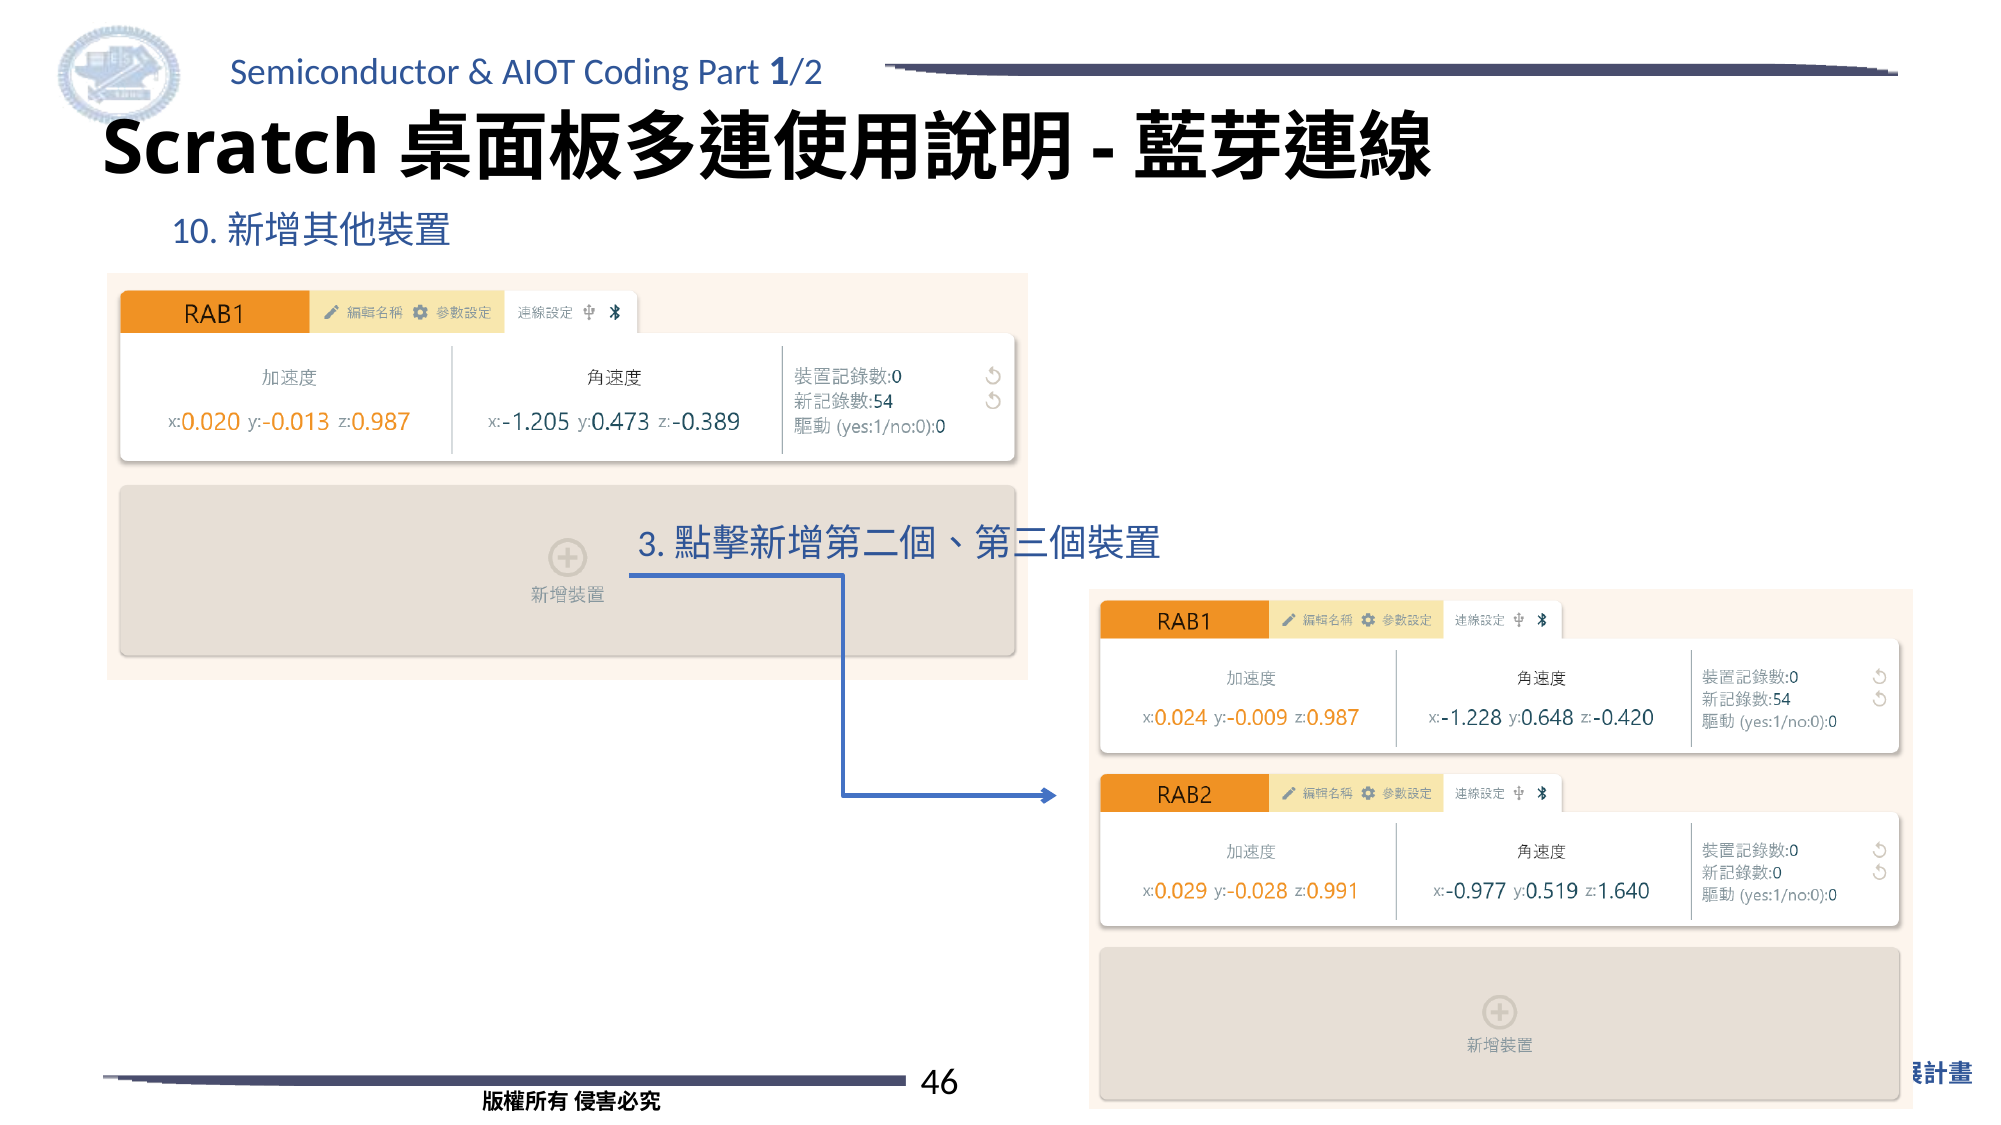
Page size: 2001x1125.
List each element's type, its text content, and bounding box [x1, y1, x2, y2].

picture [878, 59, 1901, 80]
picture [1089, 588, 1913, 1109]
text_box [628, 575, 1057, 796]
text_box 10.新增其他裝置 [156, 198, 648, 259]
picture [107, 273, 1028, 680]
text_box 3.點擊新增第二個、第三個裝置 [1028, 511, 1178, 572]
text_box Scratch桌面板多連使用說明-藍芽連線 [87, 90, 1449, 196]
picture [94, 1072, 905, 1090]
picture [50, 22, 189, 129]
